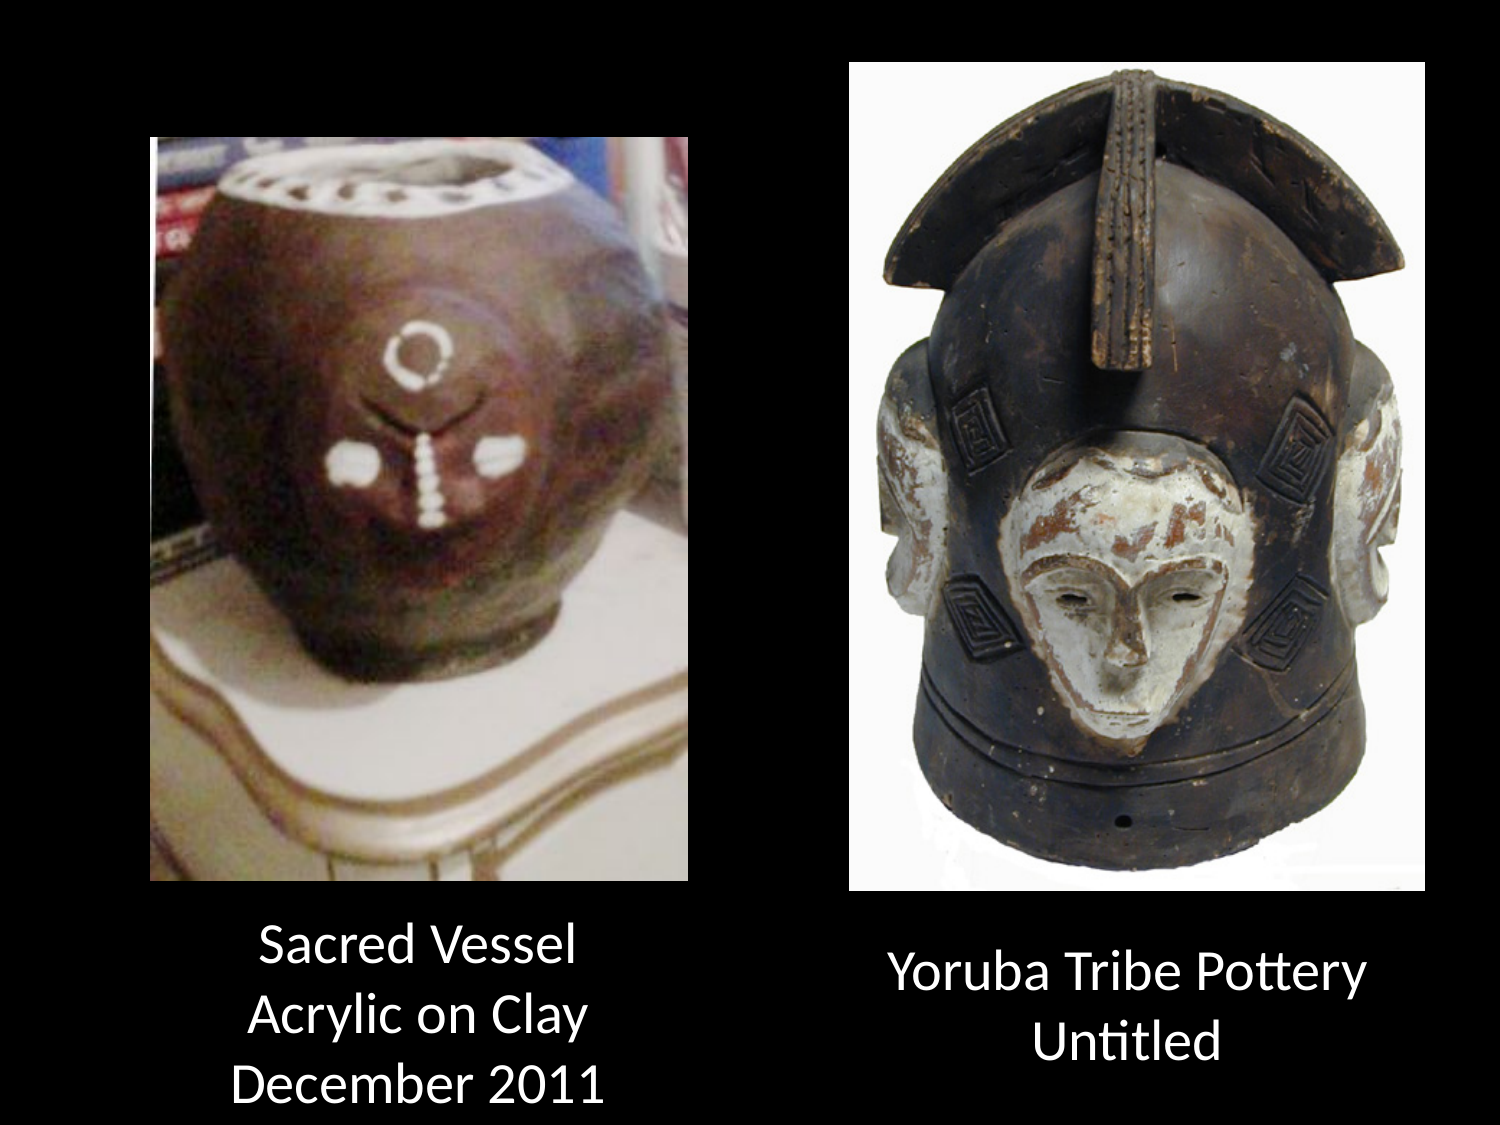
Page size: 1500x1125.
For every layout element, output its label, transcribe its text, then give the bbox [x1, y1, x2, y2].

picture [149, 137, 688, 881]
text_box Sacred Vessel Acrylic on Clay December 2011 [215, 897, 621, 1123]
text_box Yoruba Tribe Pottery Untitled [872, 924, 1383, 1125]
picture [849, 62, 1426, 891]
